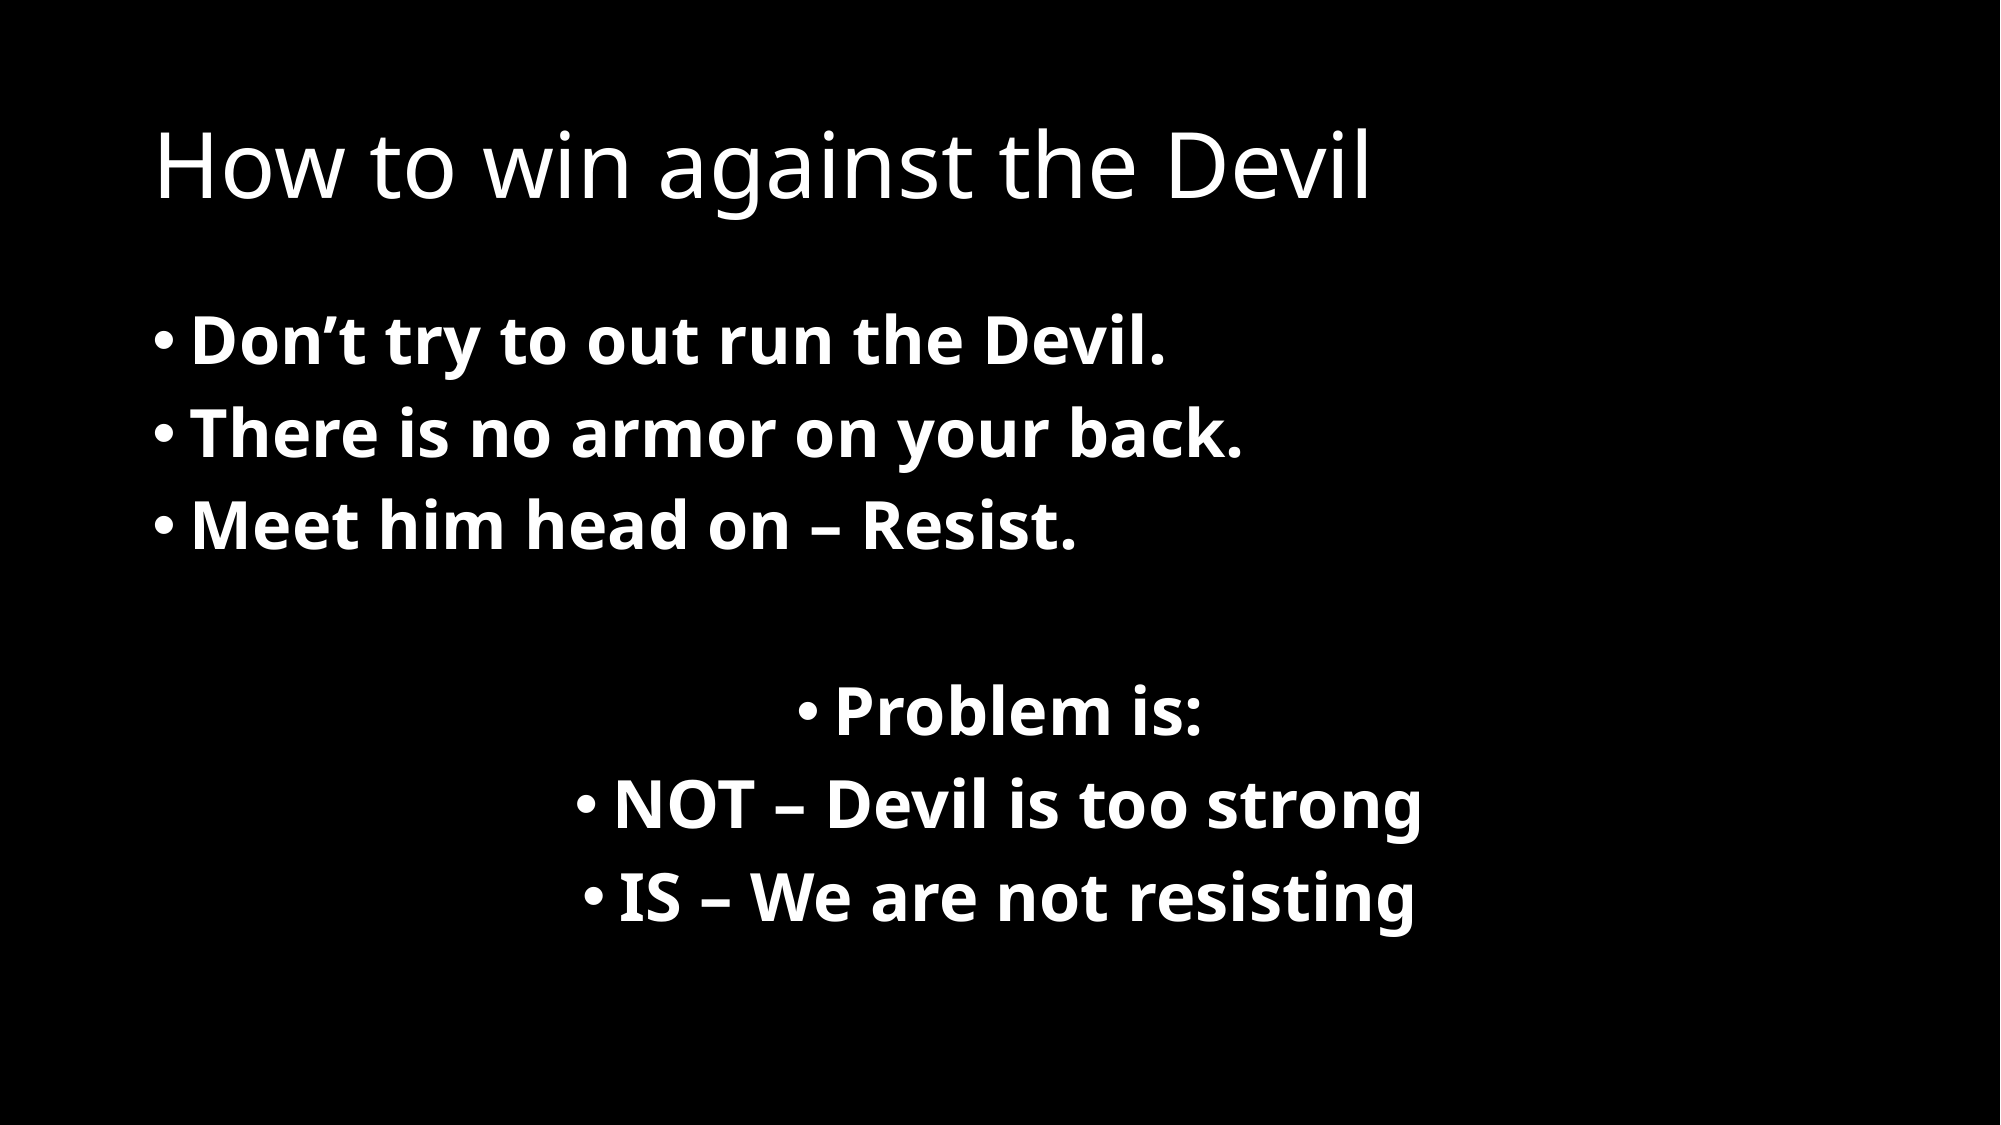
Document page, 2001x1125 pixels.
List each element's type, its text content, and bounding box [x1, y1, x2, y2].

list Don’t try to out run the Devil. There is no armor on your back. Meet him head on – Resist. Problem is: NOT – Devil is too strong IS – We are not resisting [137, 299, 1863, 1014]
title How to win against the Devil [137, 59, 1863, 278]
